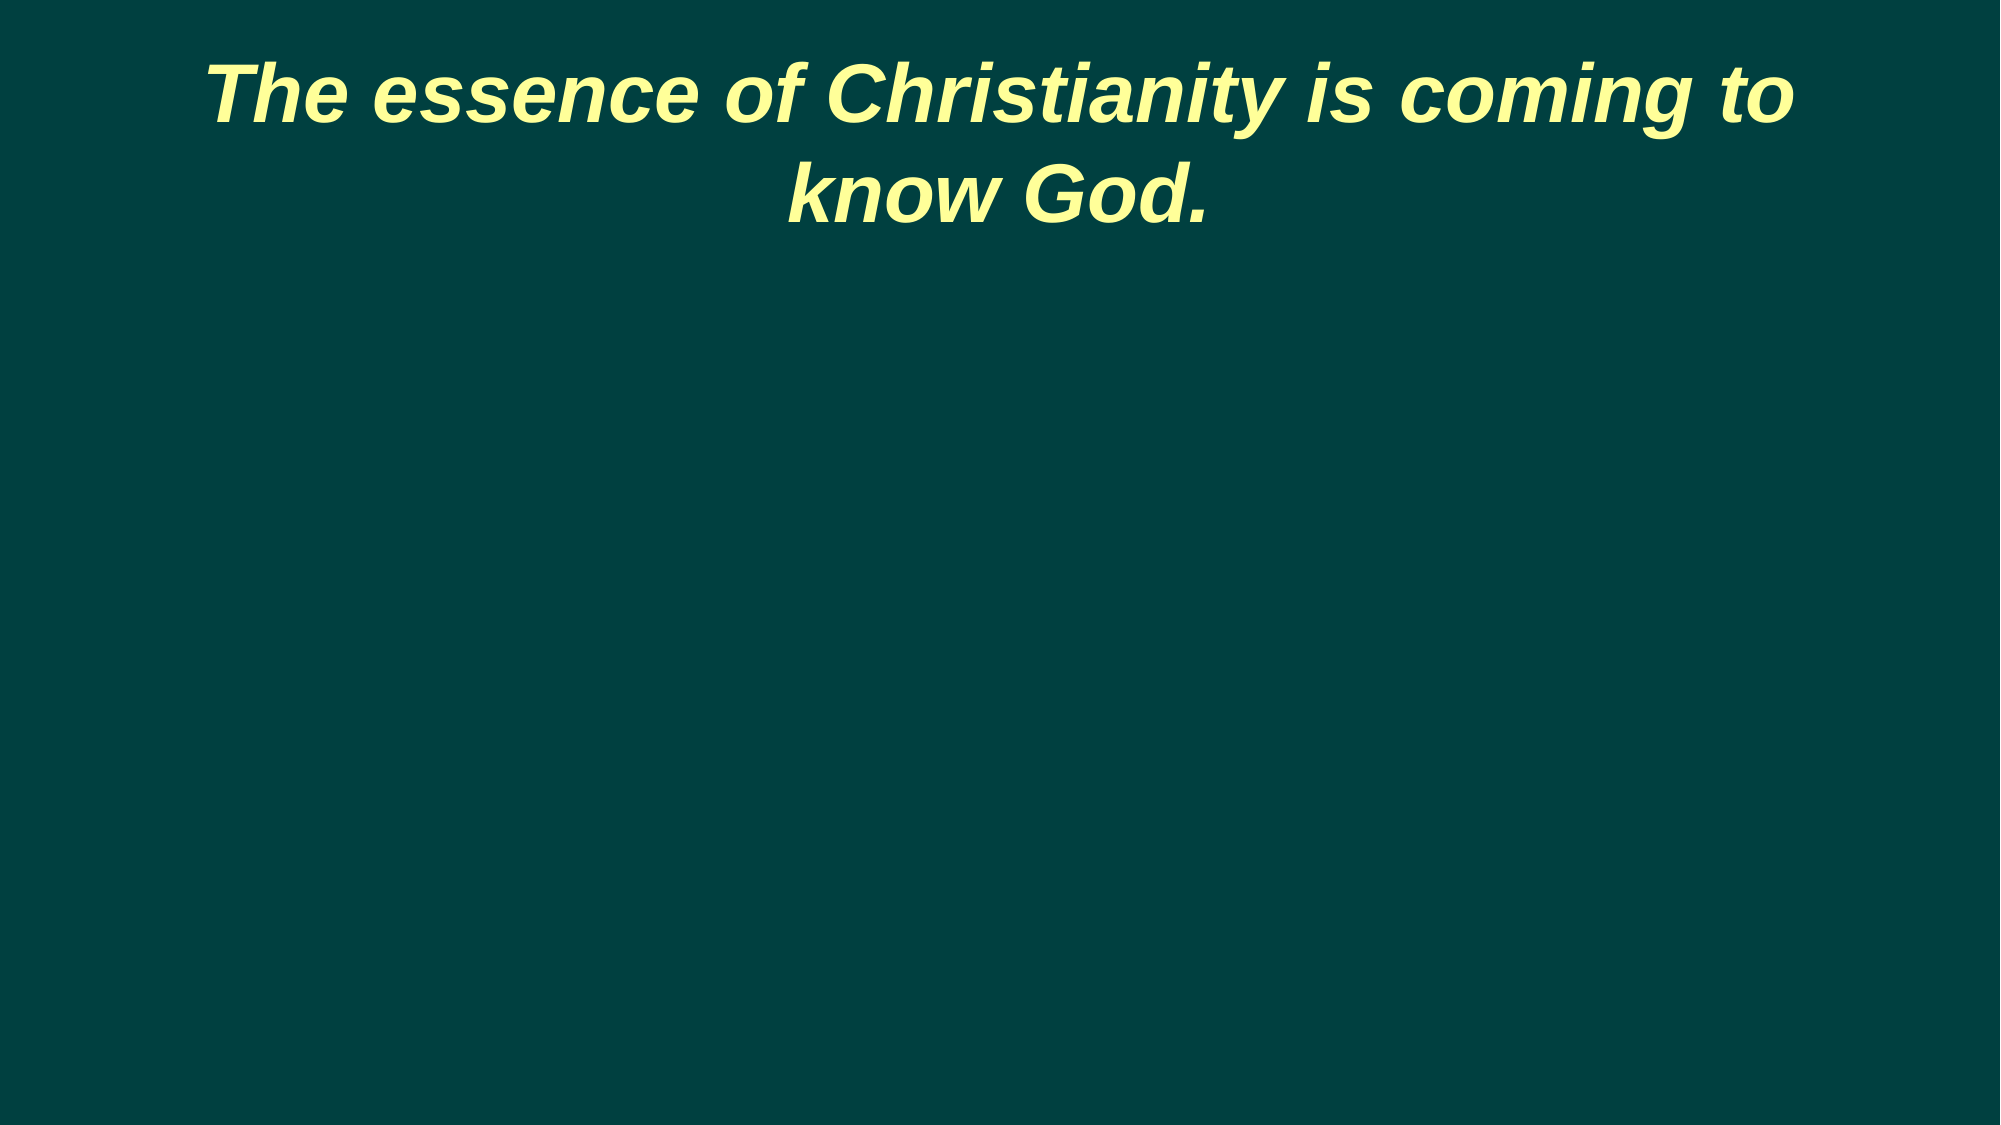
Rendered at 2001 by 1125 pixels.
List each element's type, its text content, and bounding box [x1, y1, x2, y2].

title The essence of Christianity is coming to know God. [99, 45, 1900, 233]
